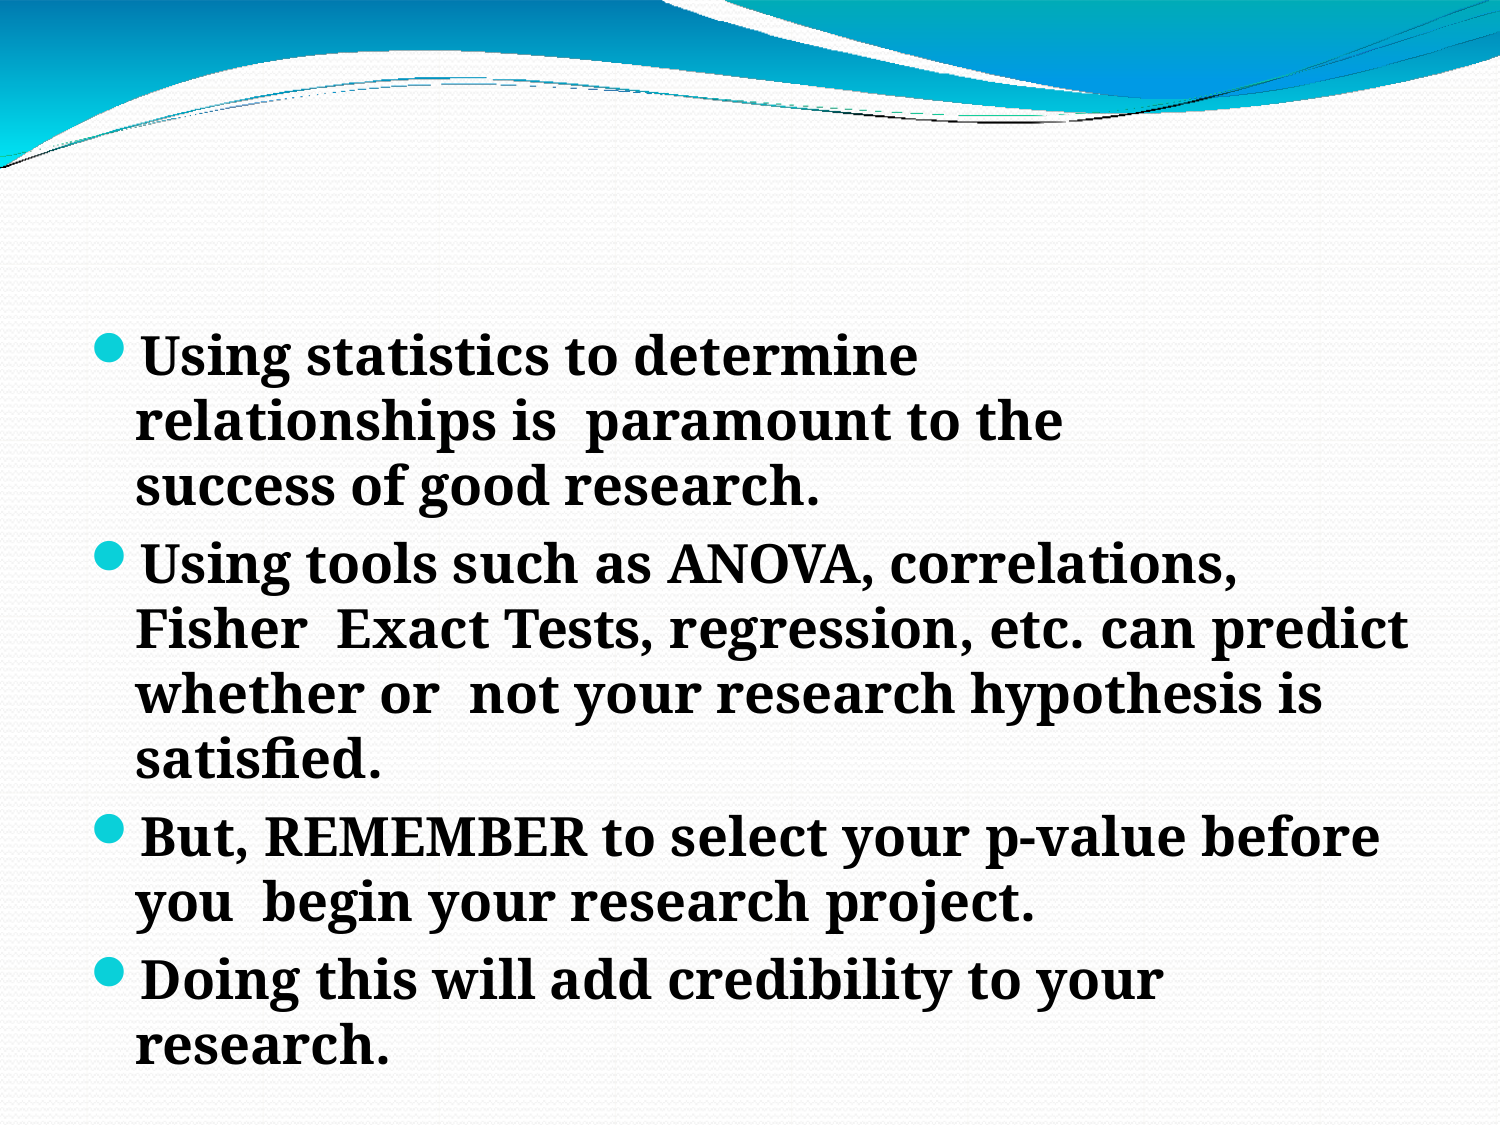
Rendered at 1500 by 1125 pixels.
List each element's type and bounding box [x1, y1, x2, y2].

text_box [0, 0, 1500, 1125]
